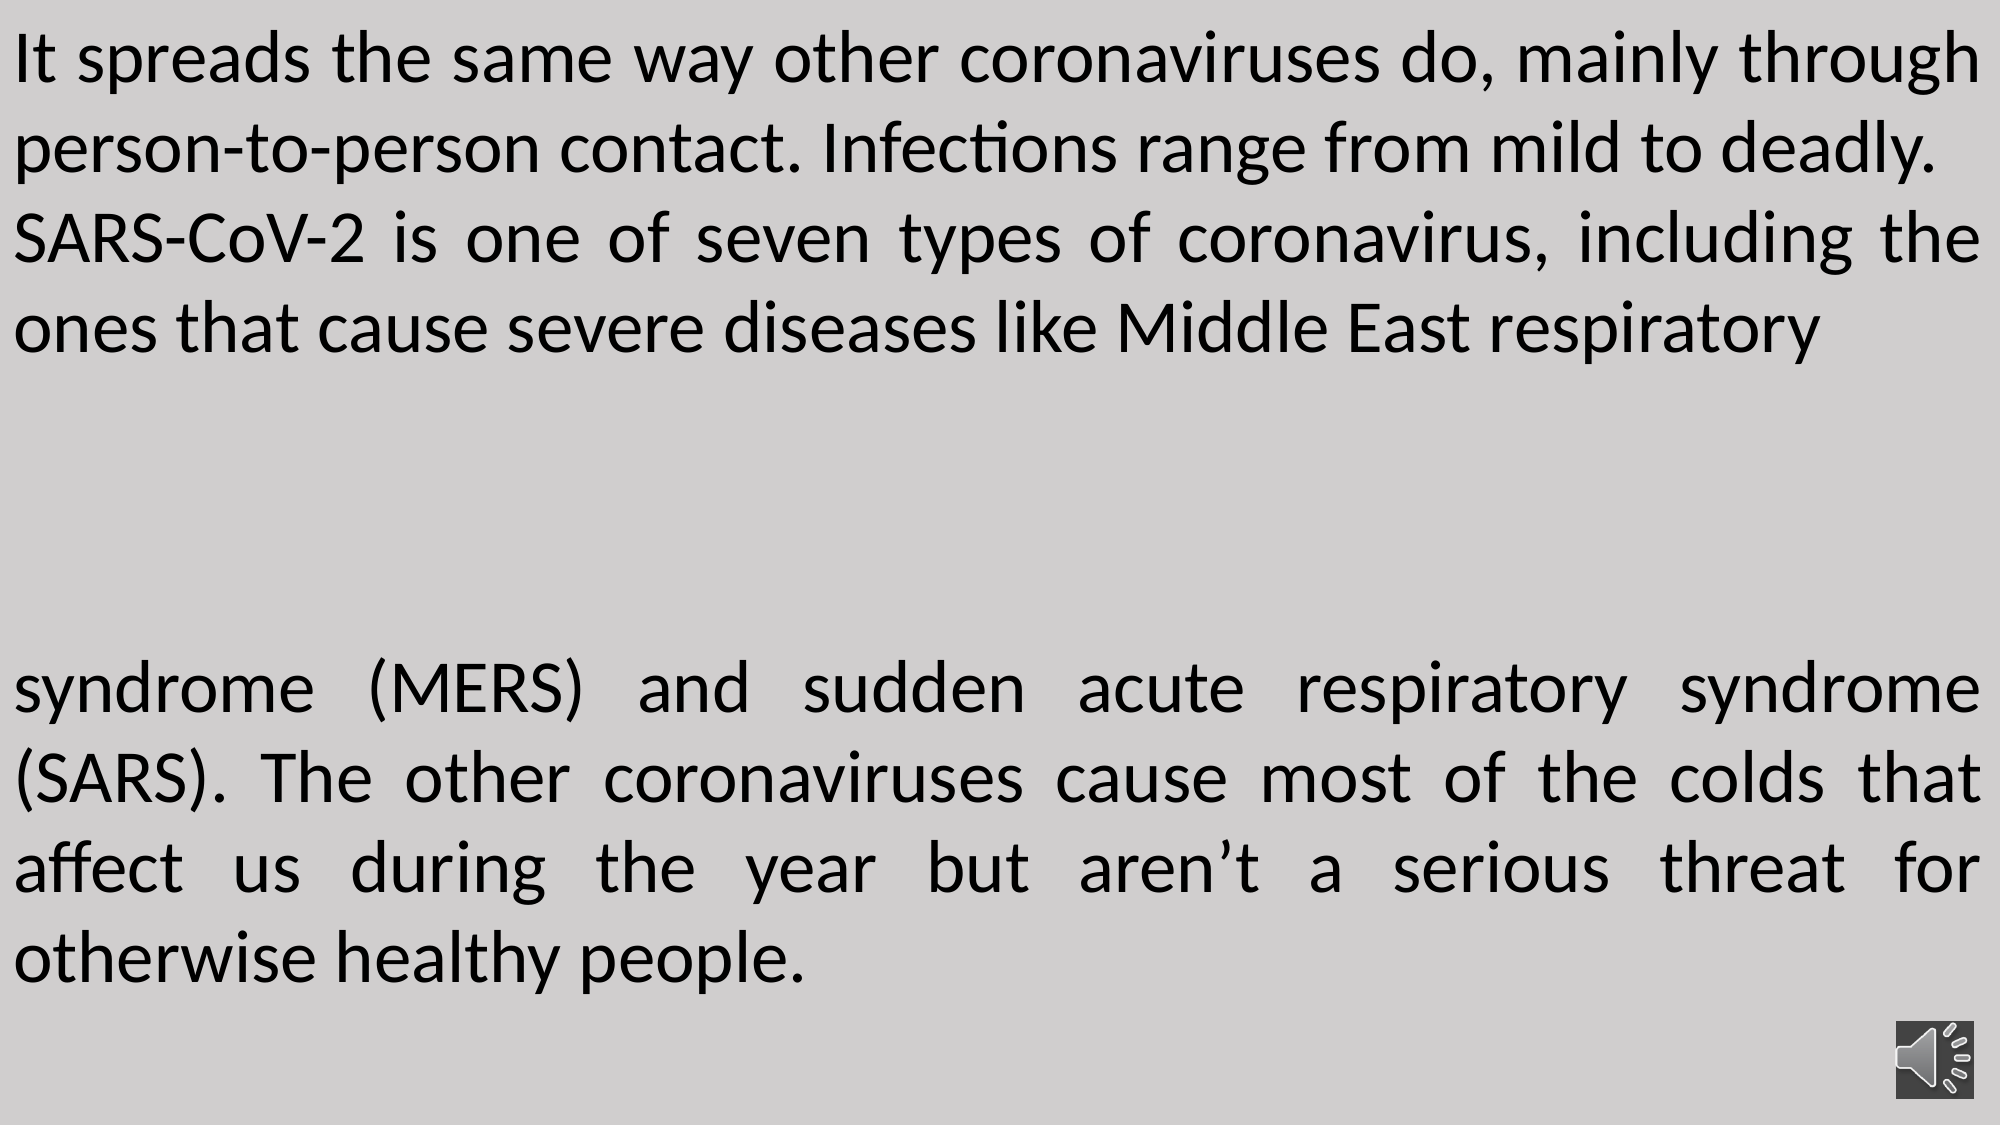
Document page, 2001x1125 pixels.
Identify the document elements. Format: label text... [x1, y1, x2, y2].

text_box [1894, 1019, 1975, 1100]
text_box It spreads the same way other coronaviruses do, mainly through person-to-person contact. Infections range from mild to deadly. SARS-CoV-2 is one of seven types of coronavirus, including the ones that cause severe diseases like Middle East respiratory syndrome (MERS) and sudden acute respiratory syndrome (SARS). The other coronaviruses cause most of the colds that affect us during the year but aren’t a serious threat for otherwise healthy people. [0, 0, 1999, 1005]
